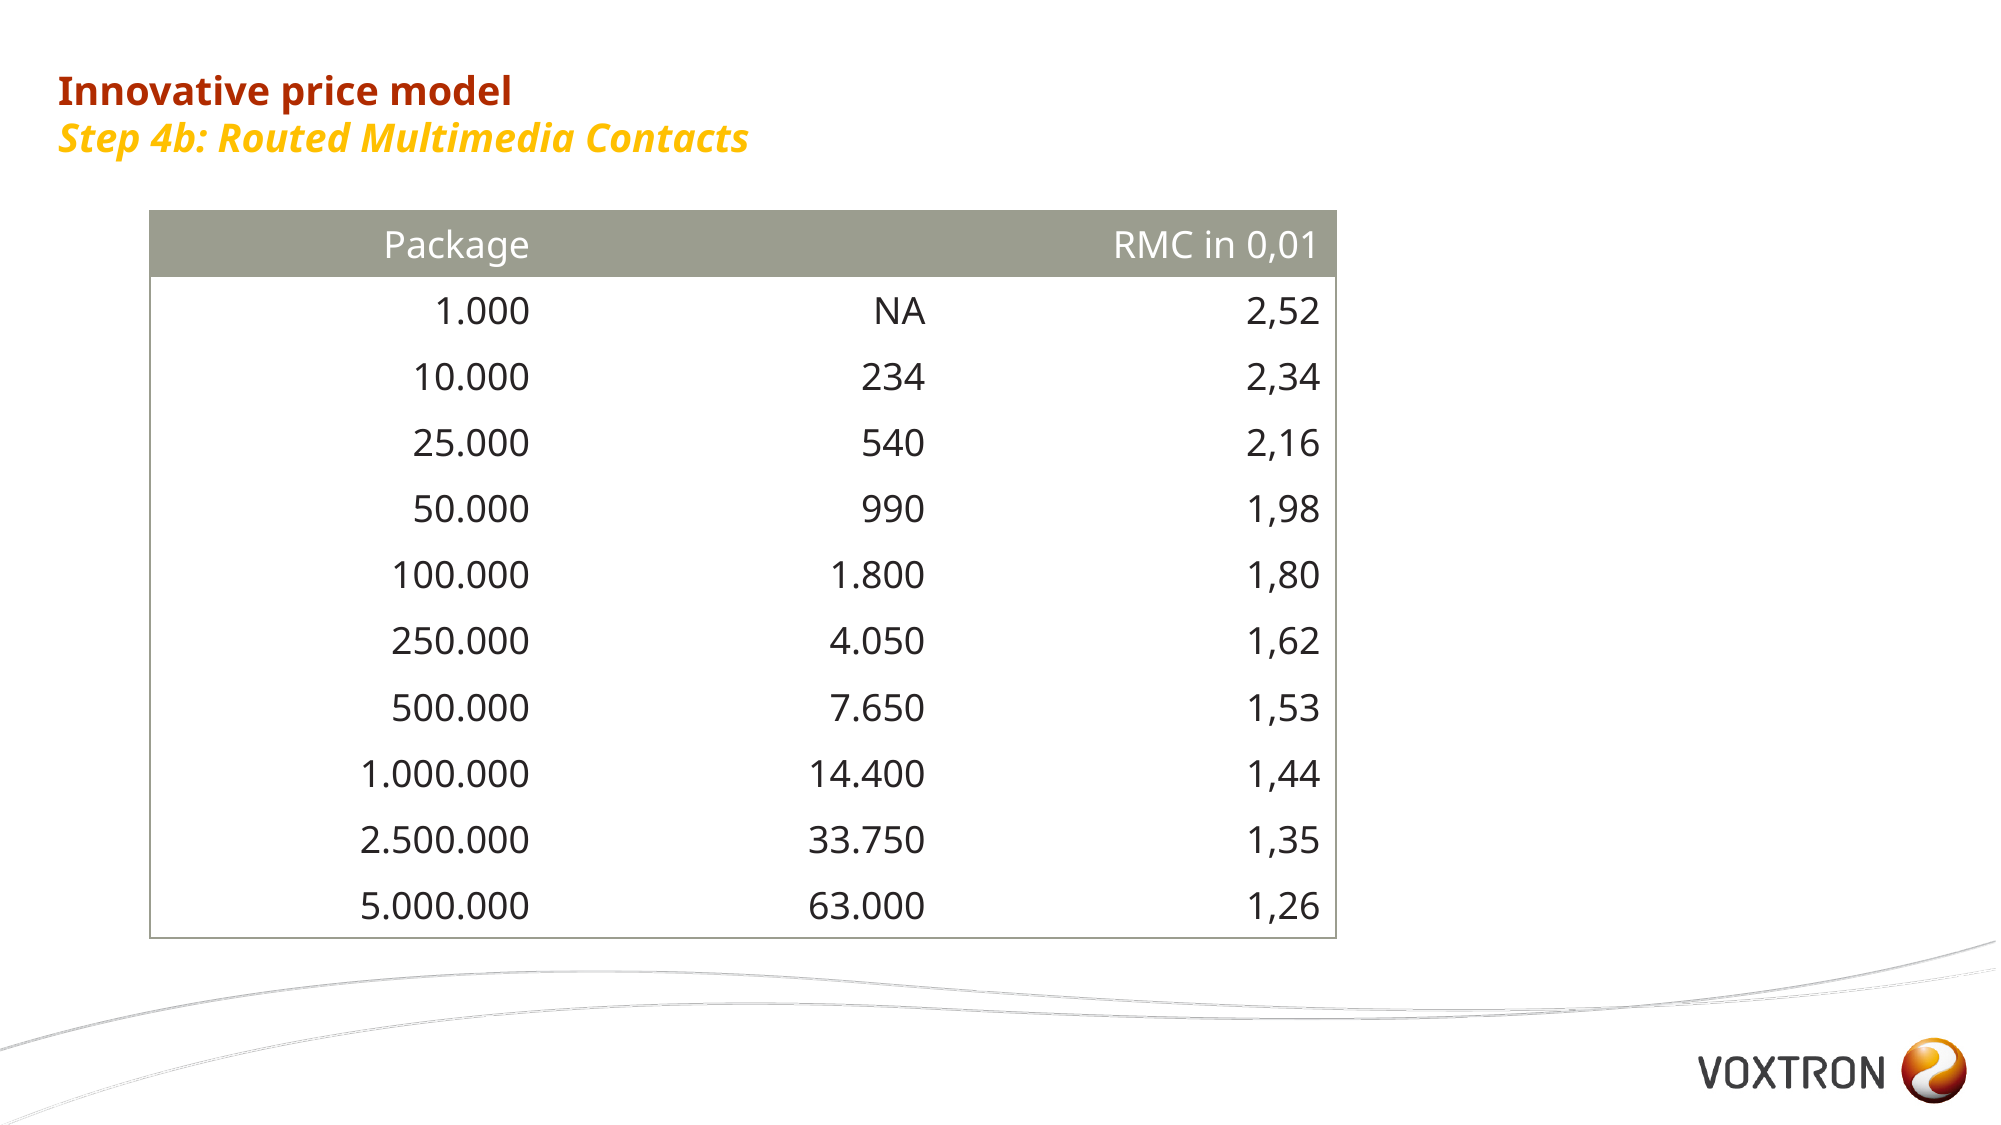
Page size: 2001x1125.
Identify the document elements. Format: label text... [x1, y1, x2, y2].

table_cell 5.000.000 [151, 872, 545, 937]
table_cell 33.750 [545, 806, 941, 872]
table_cell 2,52 [941, 277, 1335, 343]
table_cell 1.000 [151, 277, 545, 343]
table_cell 1,35 [941, 806, 1335, 872]
table_header Package [151, 212, 545, 277]
table_cell 7.650 [545, 674, 941, 740]
table_cell 1,26 [941, 872, 1335, 937]
table_cell 10.000 [151, 343, 545, 409]
table_cell 990 [545, 475, 941, 541]
table_cell 14.400 [545, 740, 941, 806]
table_cell 1.000.000 [151, 740, 545, 806]
table_cell NA [545, 277, 941, 343]
table_header [545, 212, 941, 277]
table_cell 500.000 [151, 674, 545, 740]
table_cell 100.000 [151, 541, 545, 607]
table_cell 1,62 [941, 607, 1335, 674]
table_cell 25.000 [151, 409, 545, 475]
table_cell 1.800 [545, 541, 941, 607]
table_cell 234 [545, 343, 941, 409]
table_cell 250.000 [151, 607, 545, 674]
table_cell 1,98 [941, 475, 1335, 541]
table_cell 63.000 [545, 872, 941, 937]
table_cell 2,16 [941, 409, 1335, 475]
picture [0, 916, 1996, 1125]
table_cell 4.050 [545, 607, 941, 674]
table_header RMC in 0,01 [941, 212, 1335, 277]
title Innovative price model Step 4b: Routed Multimedia Contacts [43, 58, 1938, 188]
table_cell 50.000 [151, 475, 545, 541]
table_cell 1,80 [941, 541, 1335, 607]
table_cell 1,53 [941, 674, 1335, 740]
table_cell 2,34 [941, 343, 1335, 409]
table_cell 2.500.000 [151, 806, 545, 872]
table_cell 540 [545, 409, 941, 475]
table_cell 1,44 [941, 740, 1335, 806]
